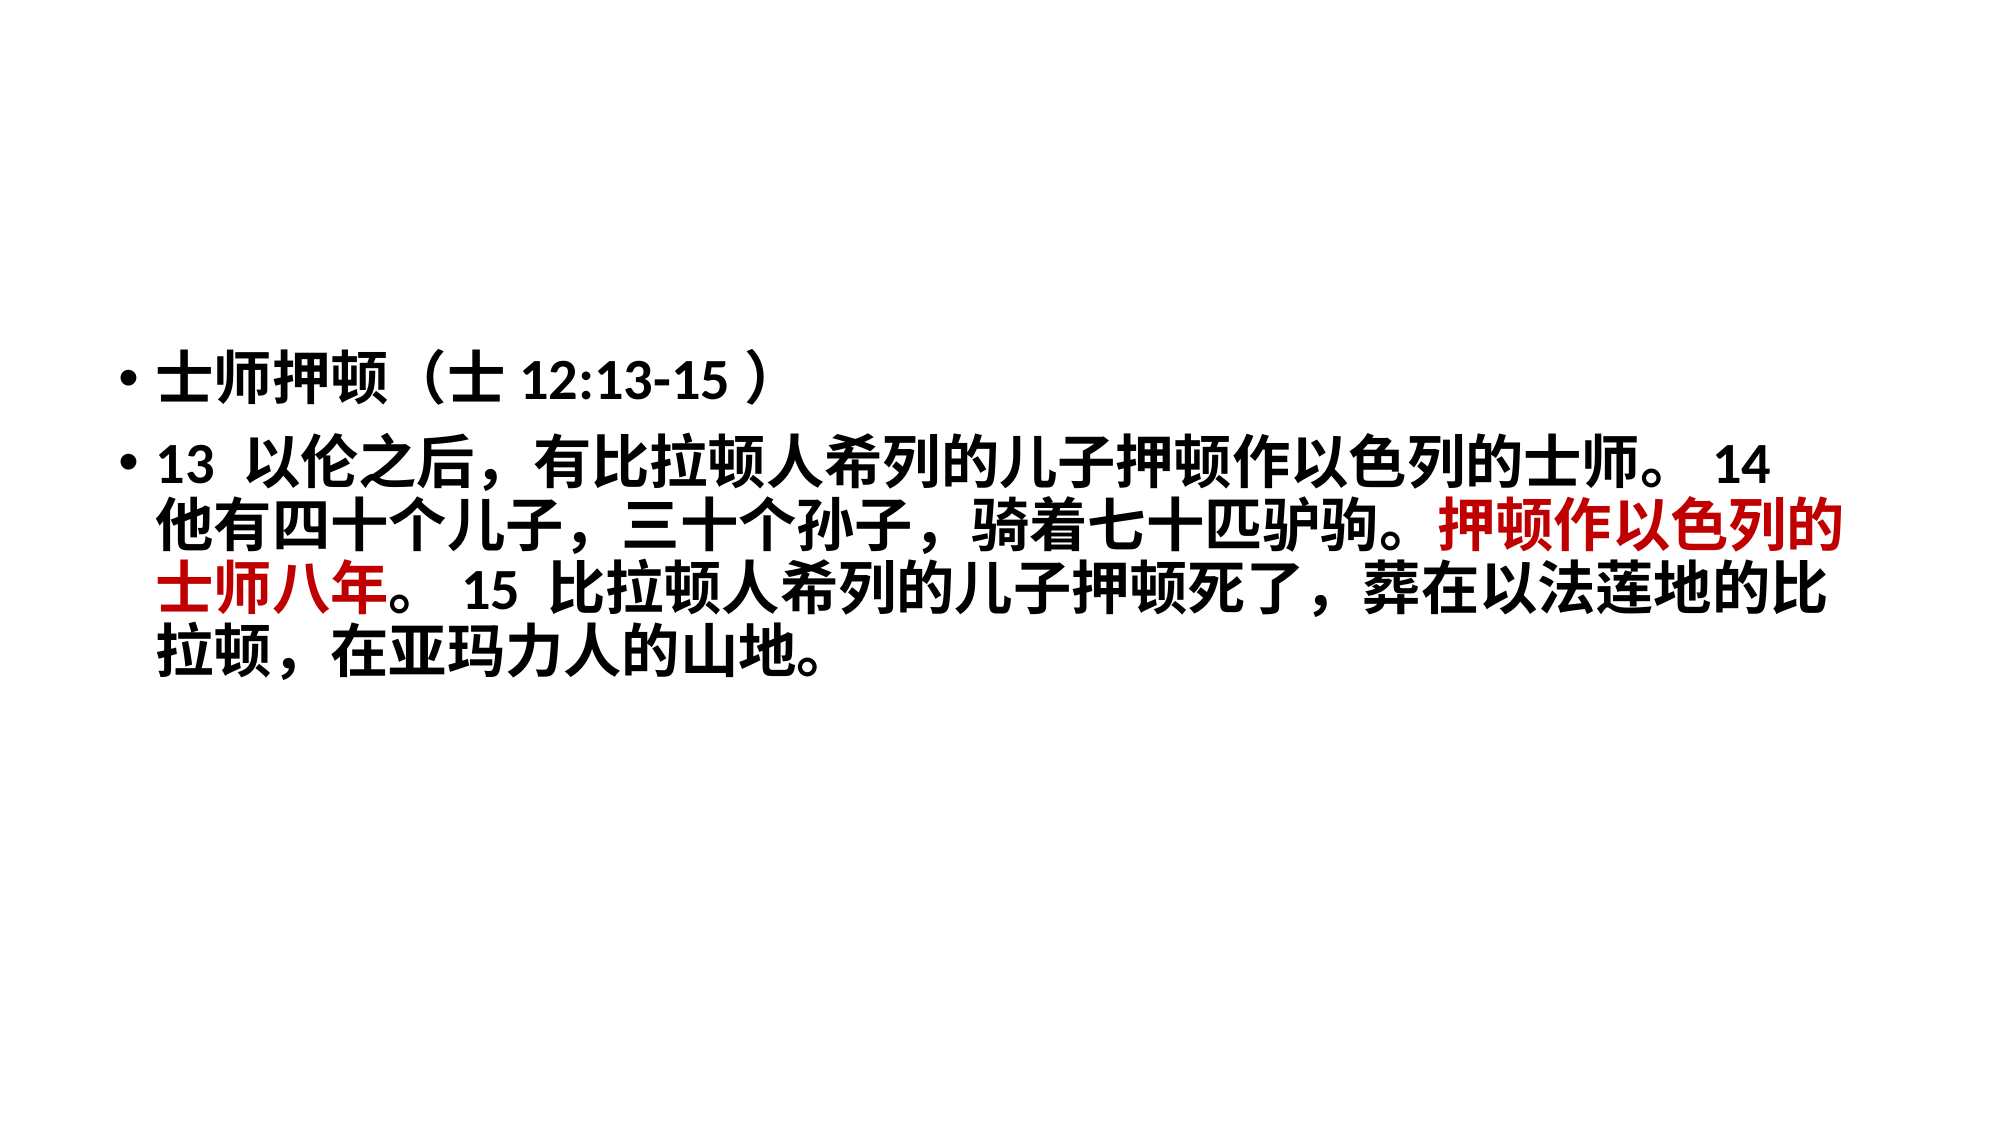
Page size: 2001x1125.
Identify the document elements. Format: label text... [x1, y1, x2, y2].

list 士师押顿（士12:13-15） 13 以伦之后，有比拉顿人希列的儿子押顿作以色列的士师。14 他有四十个儿子，三十个孙子，骑着七十匹驴驹。押顿作以色列的士师八年。15 比拉顿人希列的儿子押顿死了，葬在以法莲地的比拉顿，在亚玛力人的山地。 [103, 341, 1869, 1014]
